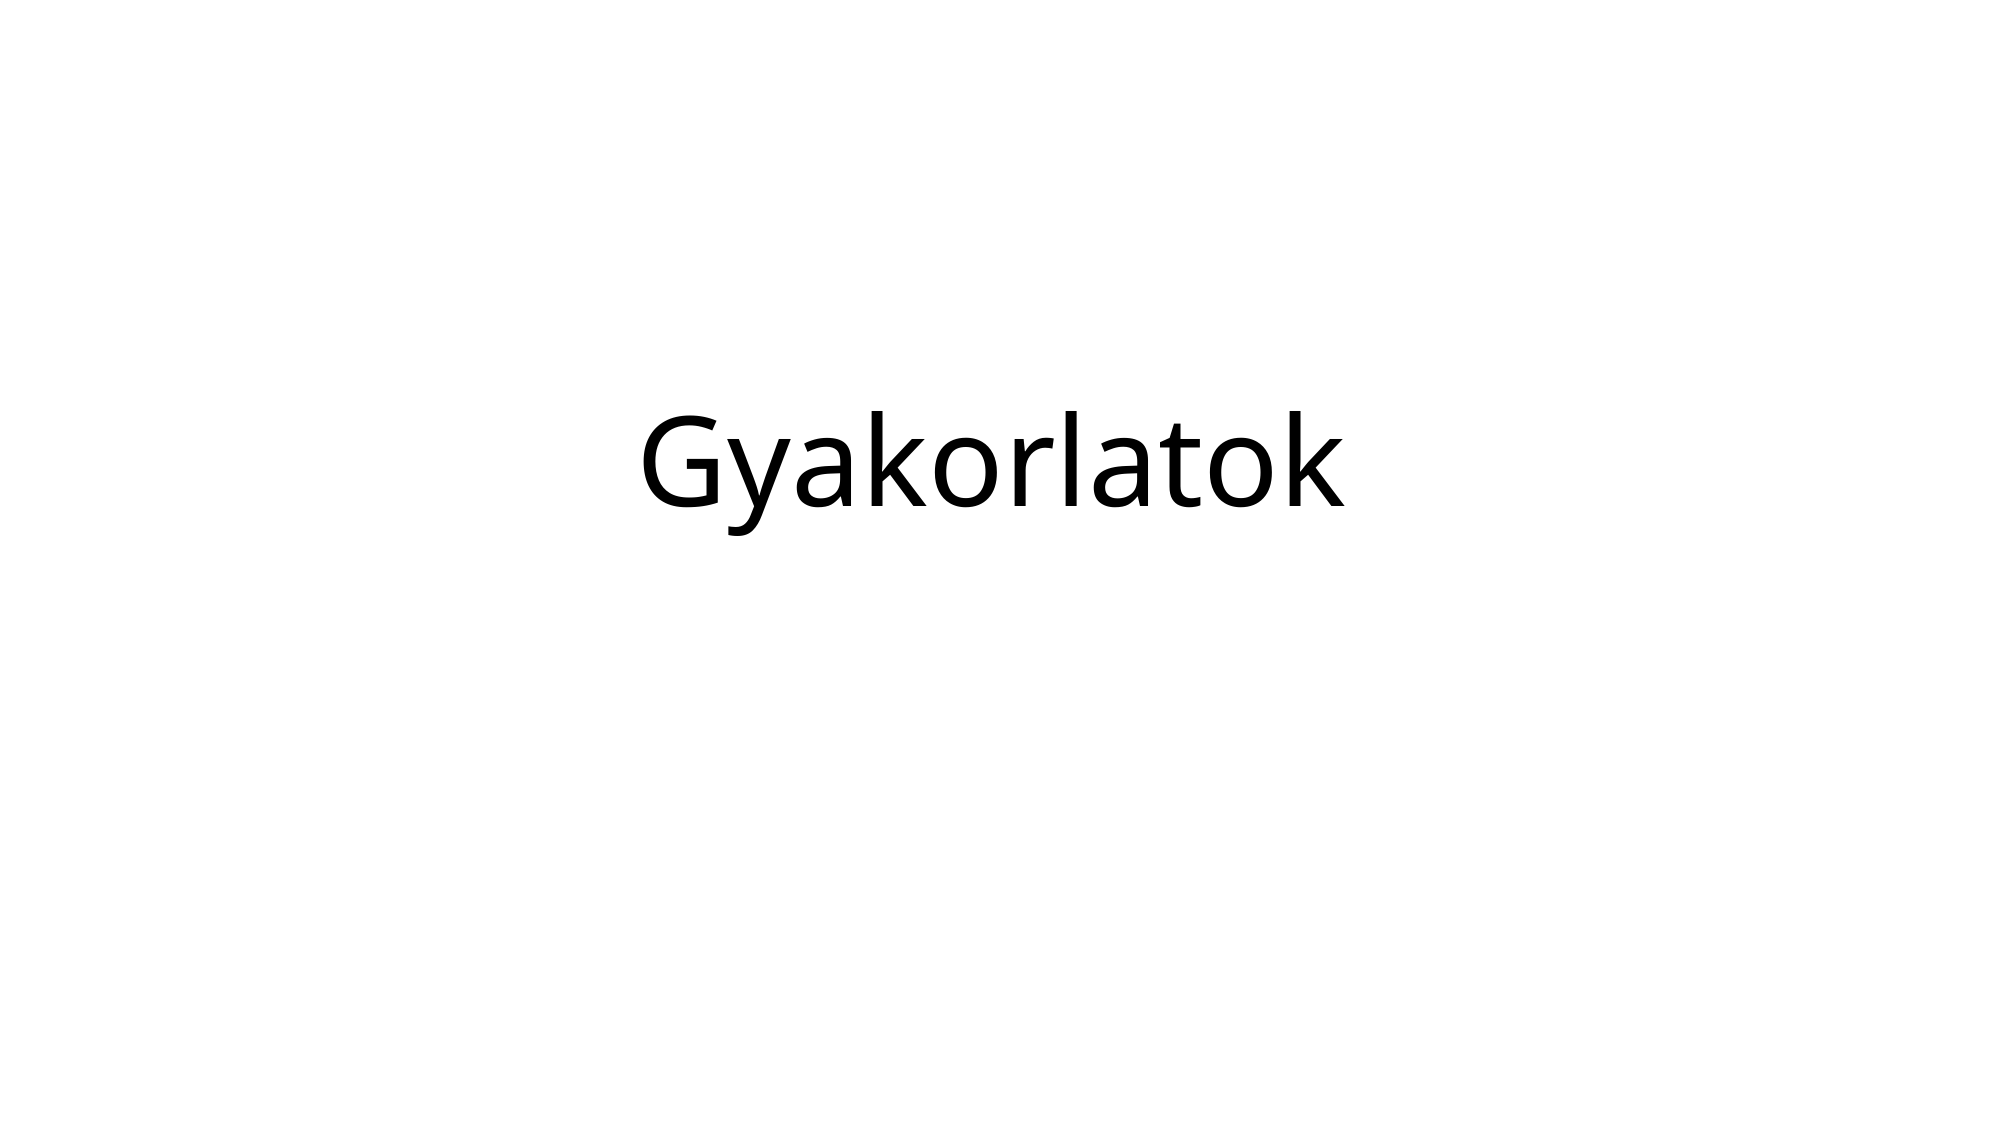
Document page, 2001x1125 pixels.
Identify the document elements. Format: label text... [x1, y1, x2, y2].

subtitle Gyakorlatok [241, 391, 1742, 663]
